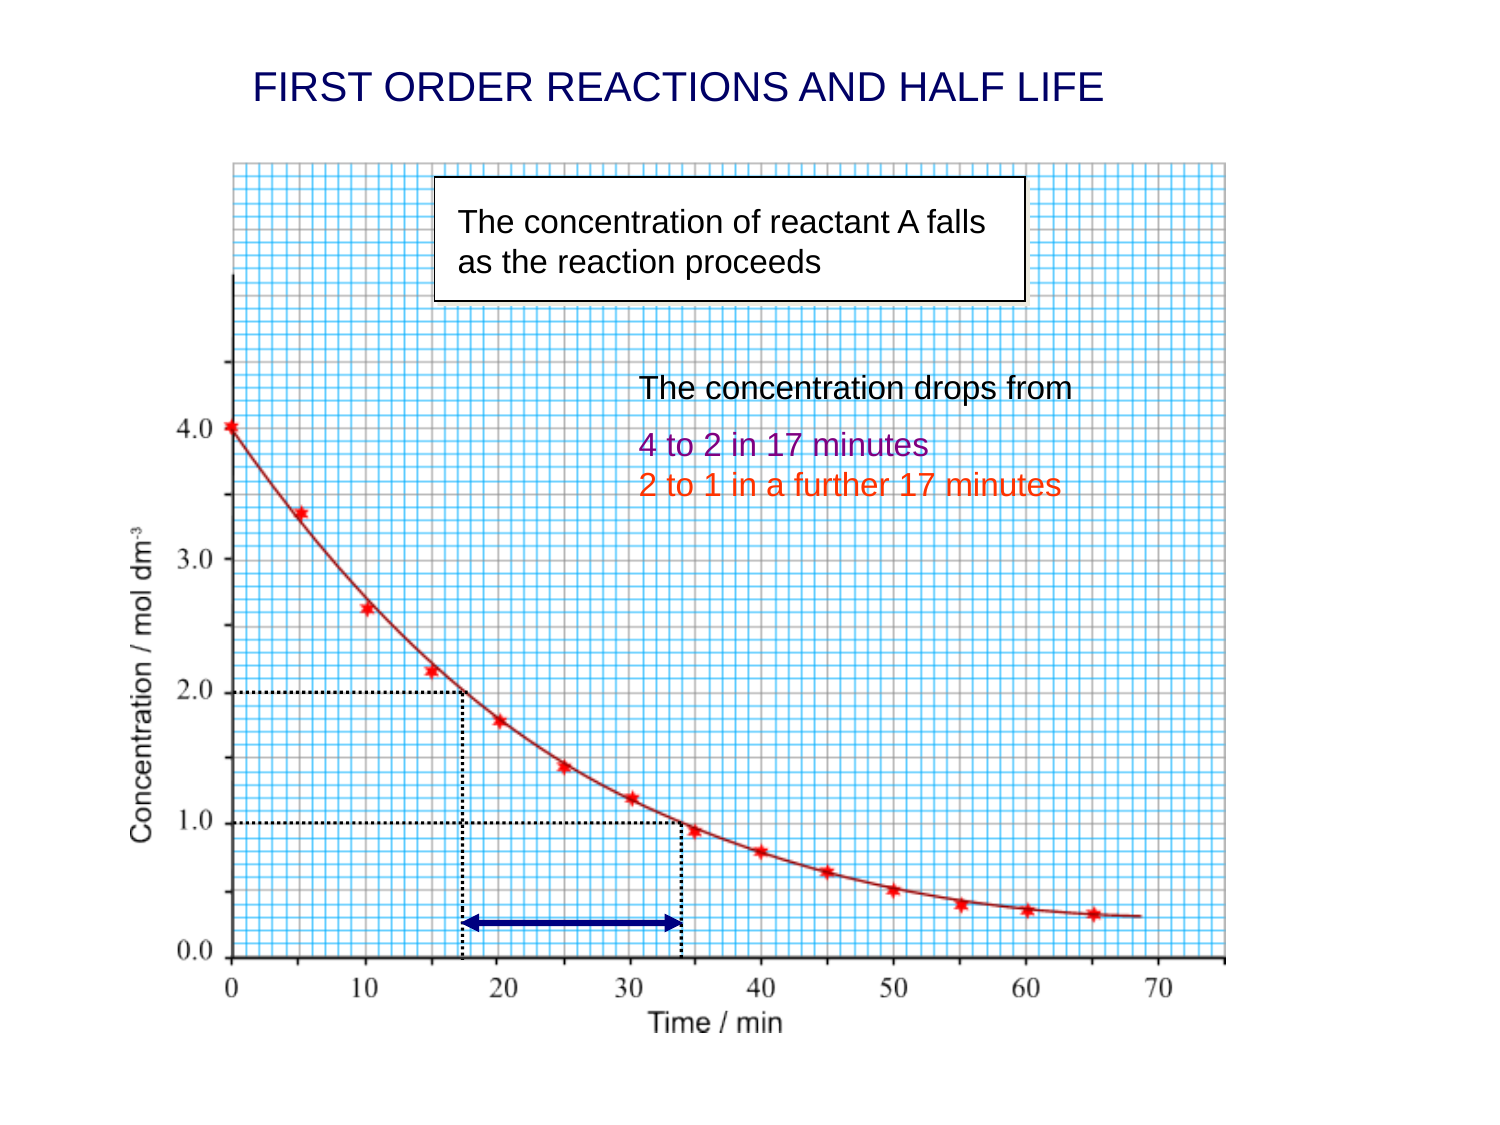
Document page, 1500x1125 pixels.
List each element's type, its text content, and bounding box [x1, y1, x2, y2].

picture [130, 161, 1227, 1033]
text_box FIRST ORDER REACTIONS AND HALF LIFE [237, 52, 1263, 117]
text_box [233, 691, 468, 822]
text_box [233, 822, 682, 959]
